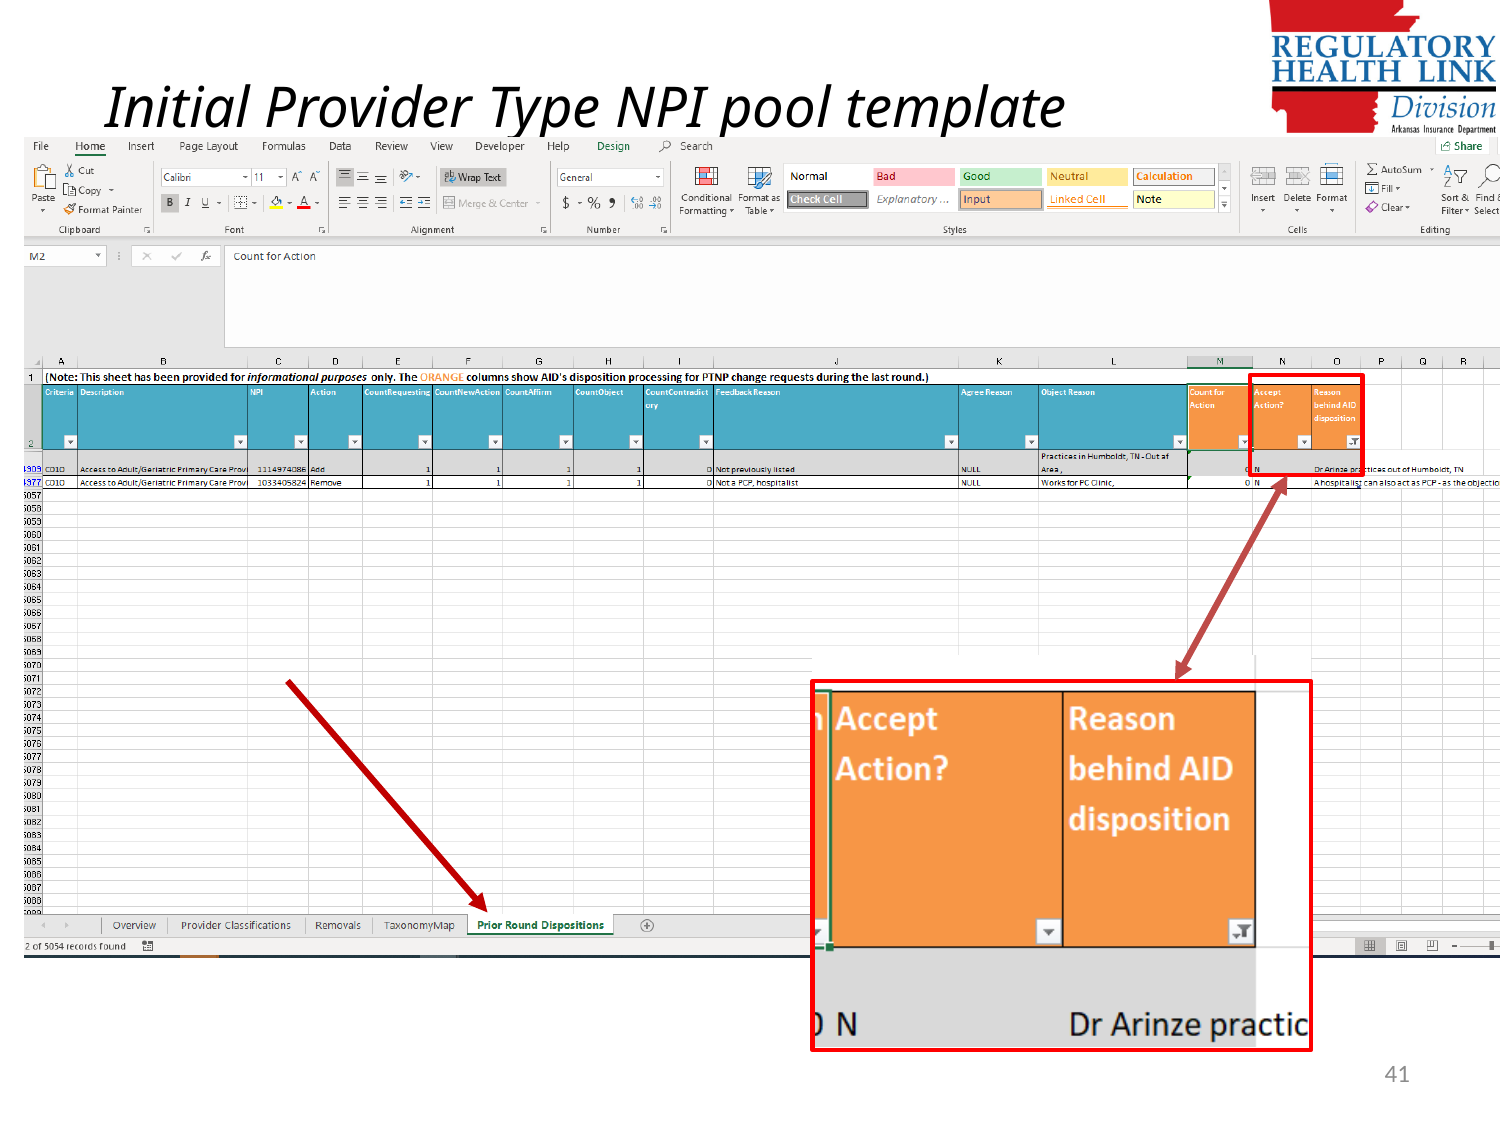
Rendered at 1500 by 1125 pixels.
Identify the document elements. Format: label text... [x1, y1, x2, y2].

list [24, 137, 1500, 959]
slide_number 41 [1074, 1042, 1425, 1103]
picture [812, 655, 1311, 1047]
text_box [1174, 474, 1288, 682]
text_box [287, 680, 488, 913]
title Initial Provider Type NPI pool template [75, 45, 1200, 135]
picture [1269, 0, 1496, 135]
